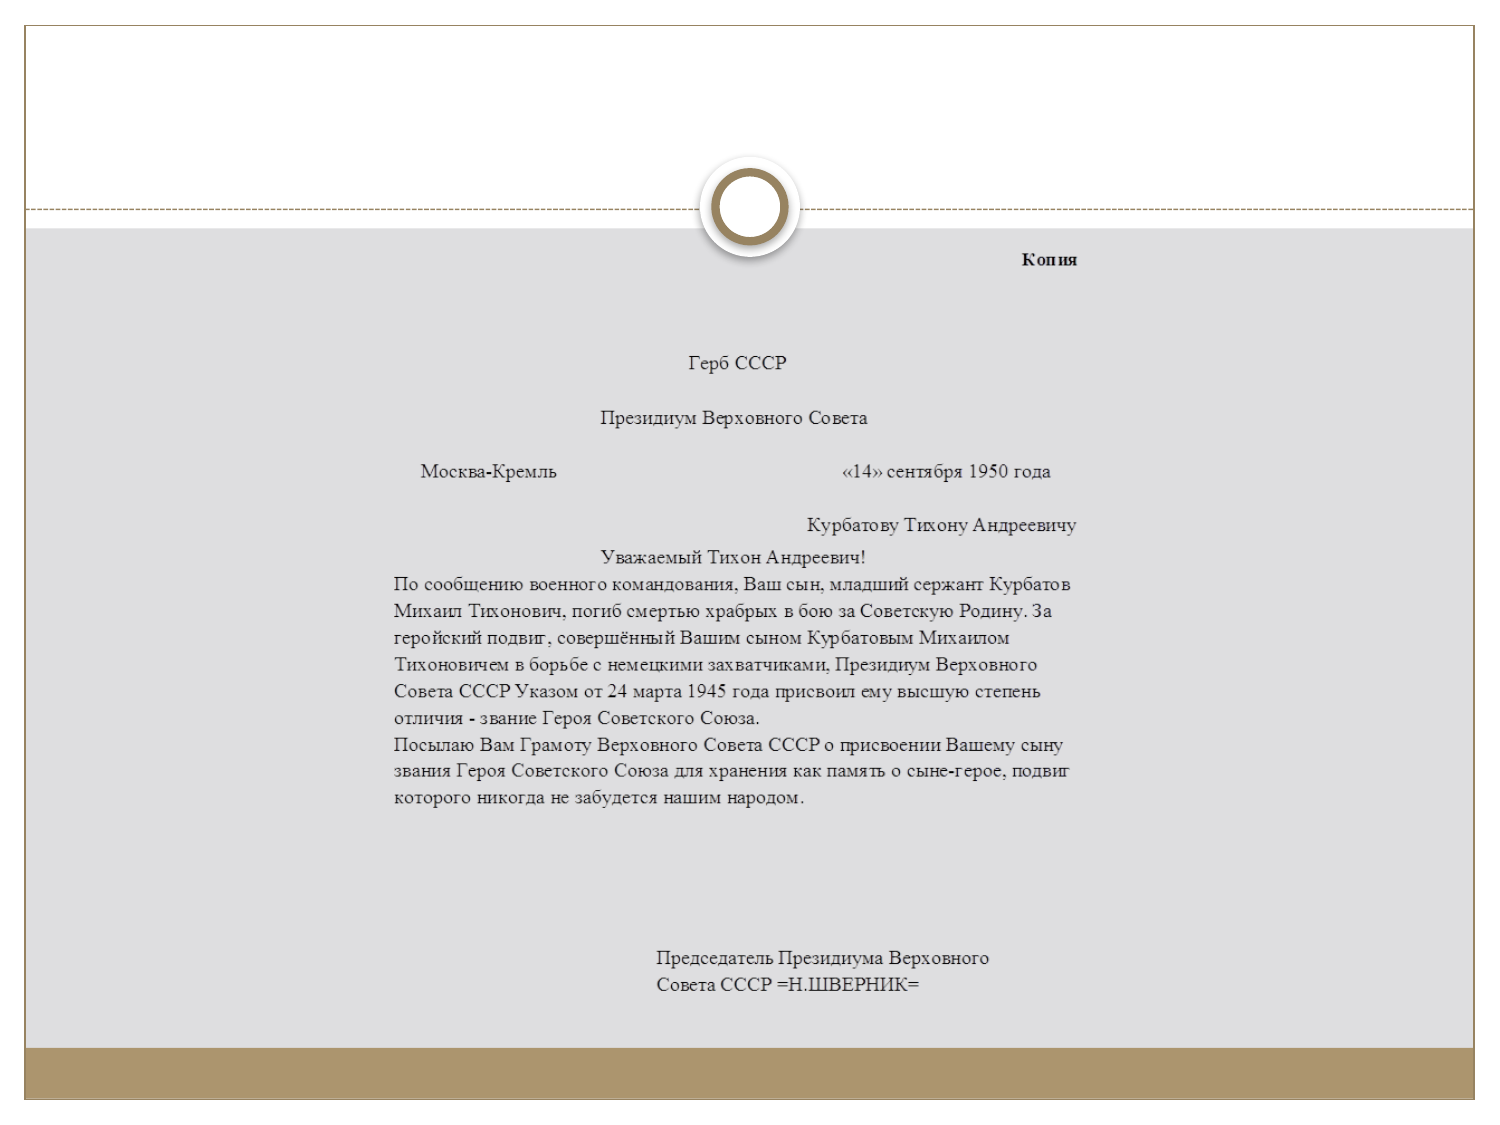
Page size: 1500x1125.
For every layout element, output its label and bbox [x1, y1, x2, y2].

list [394, 250, 1100, 1001]
